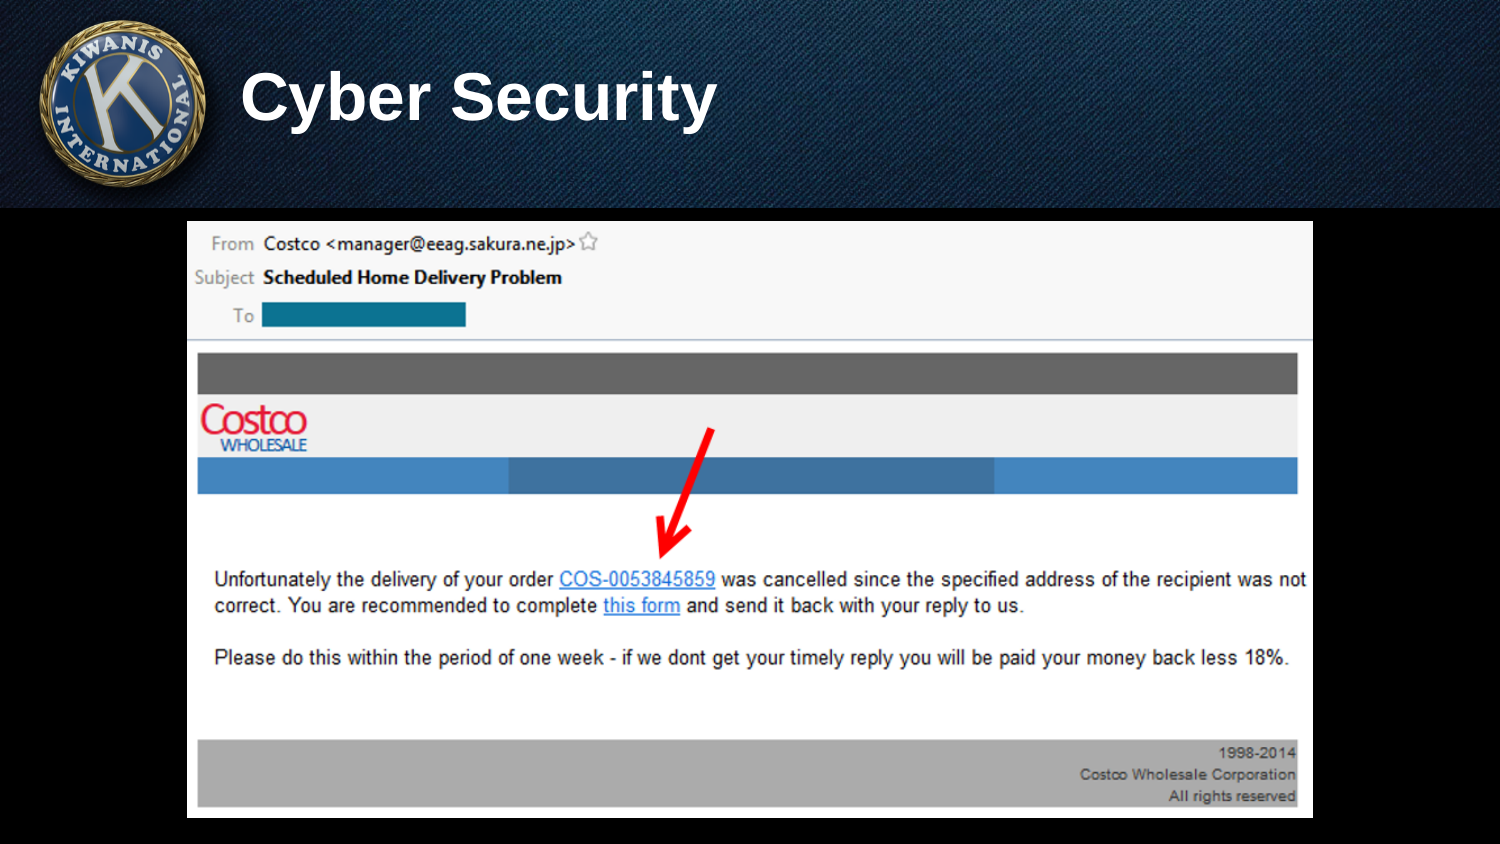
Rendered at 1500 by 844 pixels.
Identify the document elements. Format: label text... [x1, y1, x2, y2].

picture [0, 0, 1500, 208]
title Cyber Security [225, 46, 1388, 151]
picture [187, 221, 1313, 819]
